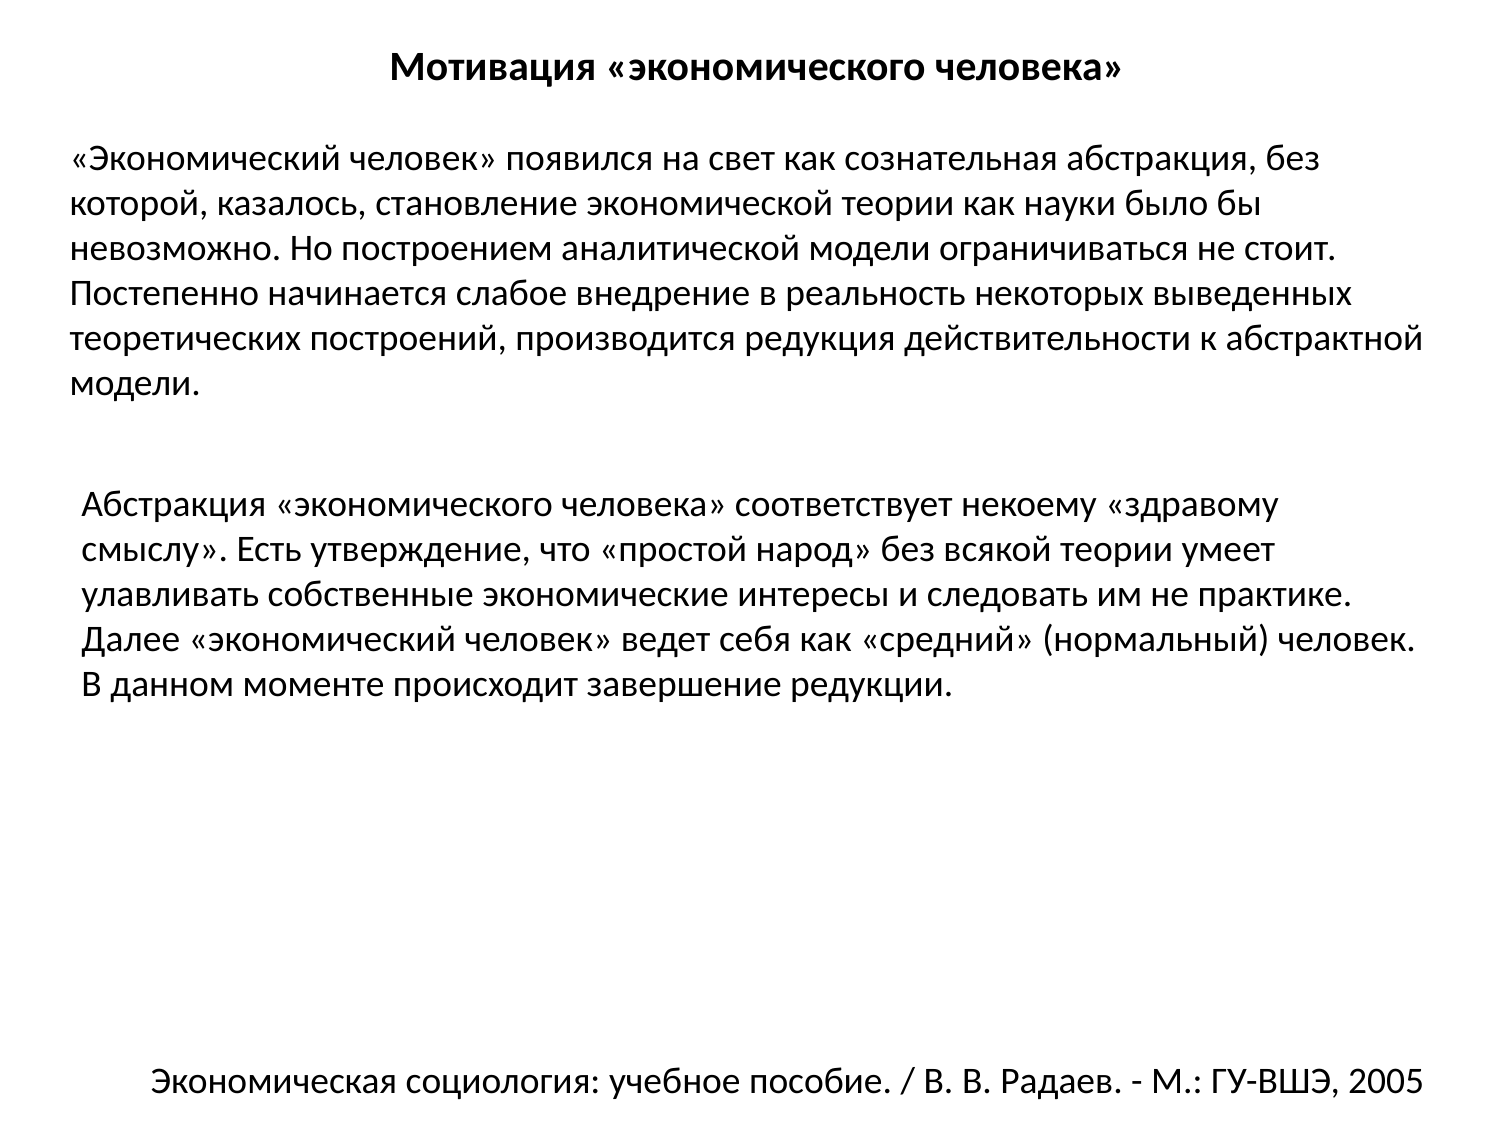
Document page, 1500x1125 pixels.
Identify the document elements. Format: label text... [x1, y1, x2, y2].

text_box Экономическая социология: учебное пособие. / В. В. Радаев. - М.: ГУ-ВШЭ, 2005 [135, 1048, 1500, 1108]
text_box «Экономический человек» появился на свет как сознательная абстракция, без которой, казалось, становление экономической теории как науки было бы невозможно. Но построением аналитической модели ограничиваться не стоит. Постепенно начинается слабое внедрение в реальность некоторых выведенных теоретических построений, производится редукция действительности к абстрактной модели. [54, 125, 1461, 411]
text_box Абстракция «экономического человека» соответствует некоему «здравому смыслу». Есть утверждение, что «простой народ» без всякой теории умеет улавливать собственные экономические интересы и следовать им не практике. Далее «экономический человек» ведет себя как «средний» (нормальный) человек. В данном моменте происходит завершение редукции. [66, 471, 1449, 712]
text_box Мотивация «экономического человека» [374, 30, 1141, 96]
